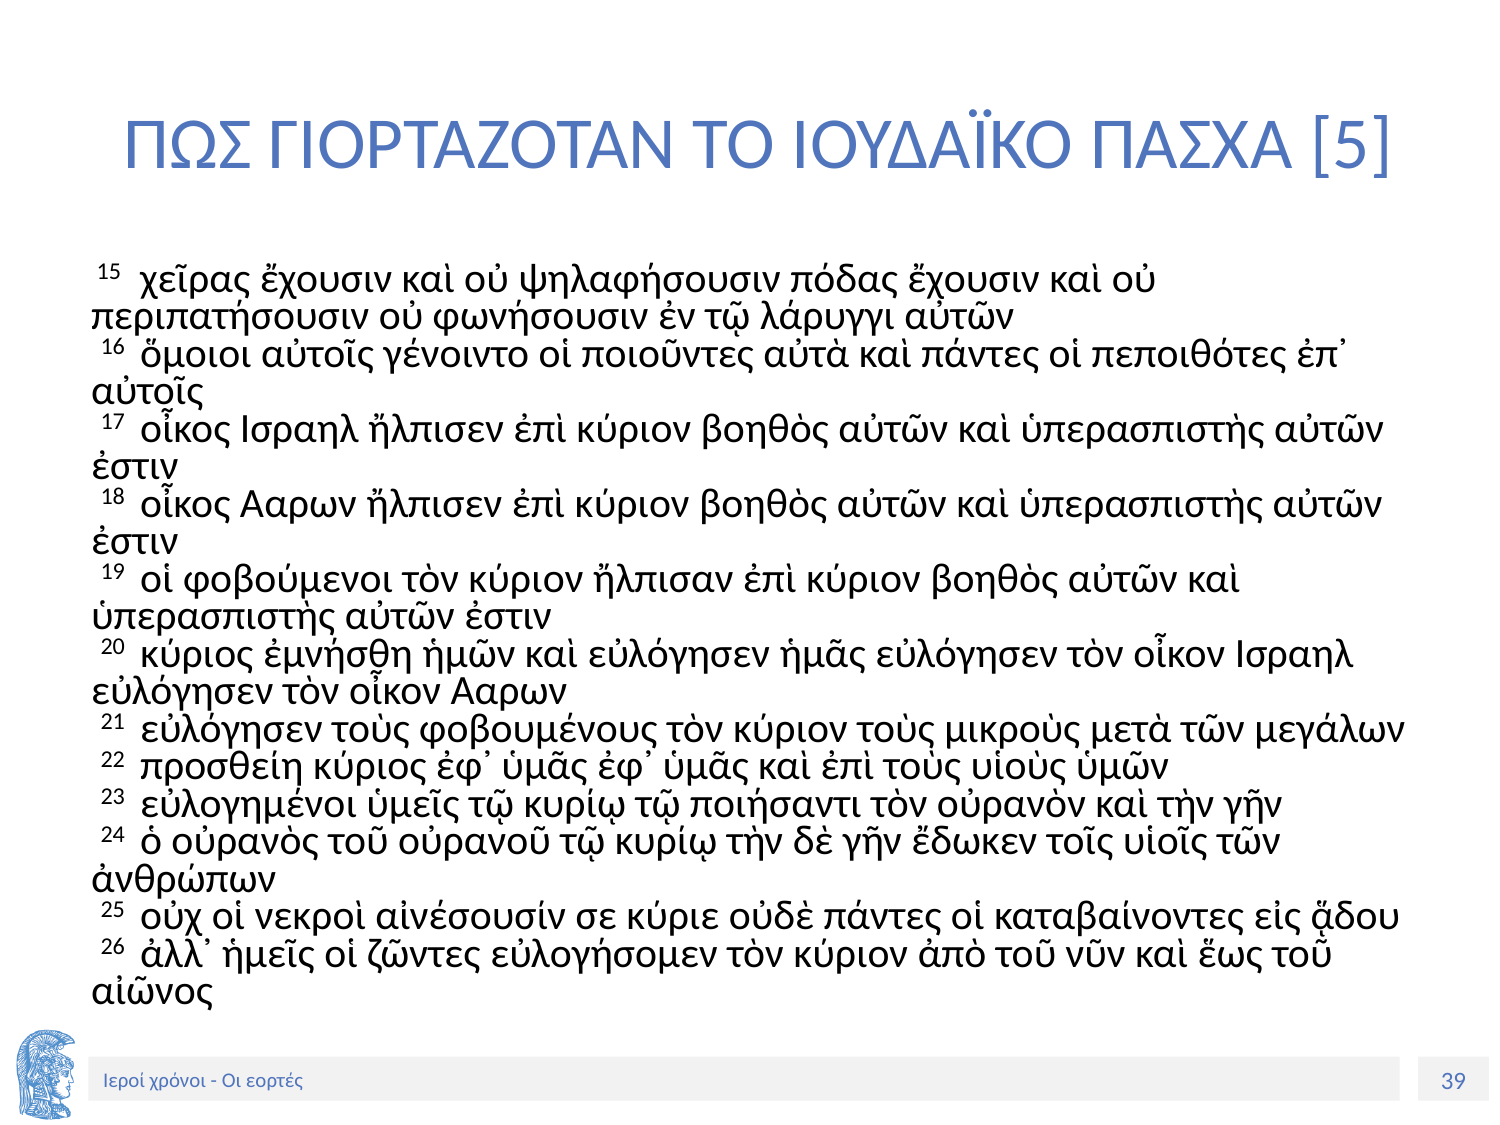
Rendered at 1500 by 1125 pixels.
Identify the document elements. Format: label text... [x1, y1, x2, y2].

picture [9, 1026, 81, 1120]
title ΠΩΣ ΓΙΟΡΤΑΖΟΤΑΝ ΤΟ ΙΟΥΔΑΪΚΟ ΠΑΣΧΑ [5] [75, 45, 1425, 233]
list 15 χεῖρας ἔχουσιν καὶ οὐ ψηλαφήσουσιν πόδας ἔχουσιν καὶ οὐ περιπατήσουσιν οὐ φωνήσουσιν ἐν τῷ λάρυγγι αὐτῶν 16 ὅμοιοι αὐτοῖς γένοιντο οἱ ποιοῦντες αὐτὰ καὶ πάντες οἱ πεποιθότες ἐπ᾽ αὐτοῖς 17 οἶκος Ισραηλ ἤλπισεν ἐπὶ κύριον βοηθὸς αὐτῶν καὶ ὑπερασπιστὴς αὐτῶν ἐστιν 18 οἶκος Ααρων ἤλπισεν ἐπὶ κύριον βοηθὸς αὐτῶν καὶ ὑπερασπιστὴς αὐτῶν ἐστιν 19 οἱ φοβούμενοι τὸν κύριον ἤλπισαν ἐπὶ κύριον βοηθὸς αὐτῶν καὶ ὑπερασπιστὴς αὐτῶν ἐστιν 20 κύριος ἐμνήσθη ἡμῶν καὶ εὐλόγησεν ἡμᾶς εὐλόγησεν τὸν οἶκον Ισραηλ εὐλόγησεν τὸν οἶκον Ααρων 21 εὐλόγησεν τοὺς φοβουμένους τὸν κύριον τοὺς μικροὺς μετὰ τῶν μεγάλων 22 προσθείη κύριος ἐφ᾽ ὑμᾶς ἐφ᾽ ὑμᾶς καὶ ἐπὶ τοὺς υἱοὺς ὑμῶν 23 εὐλογημένοι ὑμεῖς τῷ κυρίῳ τῷ ποιήσαντι τὸν οὐρανὸν καὶ τὴν γῆν 24 ὁ οὐρανὸς τοῦ οὐρανοῦ τῷ κυρίῳ τὴν δὲ γῆν ἔδωκεν τοῖς υἱοῖς τῶν ἀνθρώπων 25 οὐχ οἱ νεκροὶ αἰνέσουσίν σε κύριε οὐδὲ πάντες οἱ καταβαίνοντες εἰς ᾅδου 26 ἀλλ᾽ ἡμεῖς οἱ ζῶντες εὐλογήσομεν τὸν κύριον ἀπὸ τοῦ νῦν καὶ ἕως τοῦ αἰῶνος [76, 255, 1427, 998]
